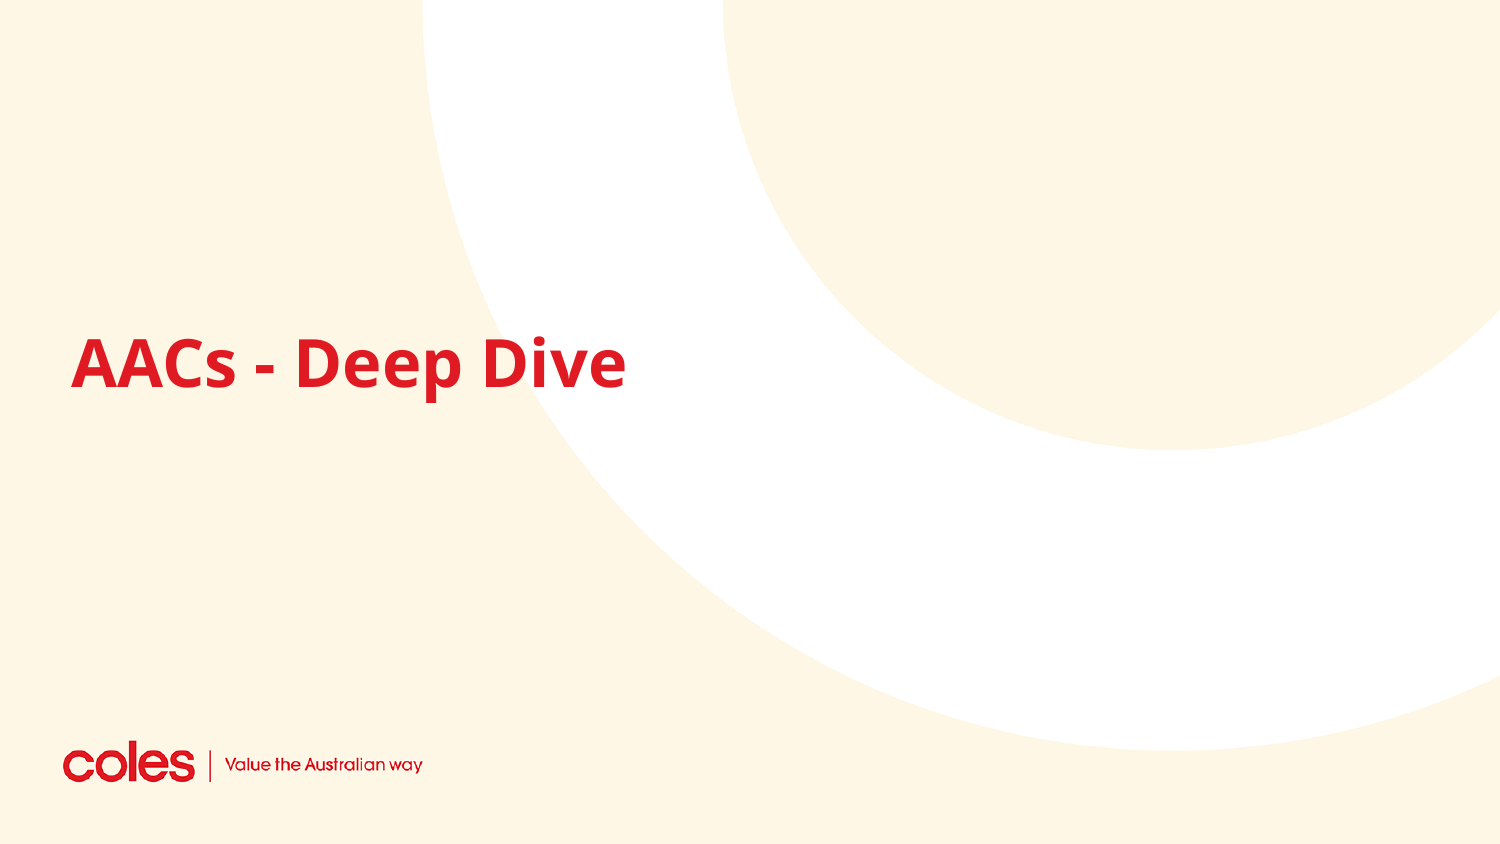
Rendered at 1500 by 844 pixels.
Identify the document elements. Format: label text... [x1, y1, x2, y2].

picture [0, 0, 1500, 844]
title AACs - Deep Dive [71, 320, 1159, 463]
